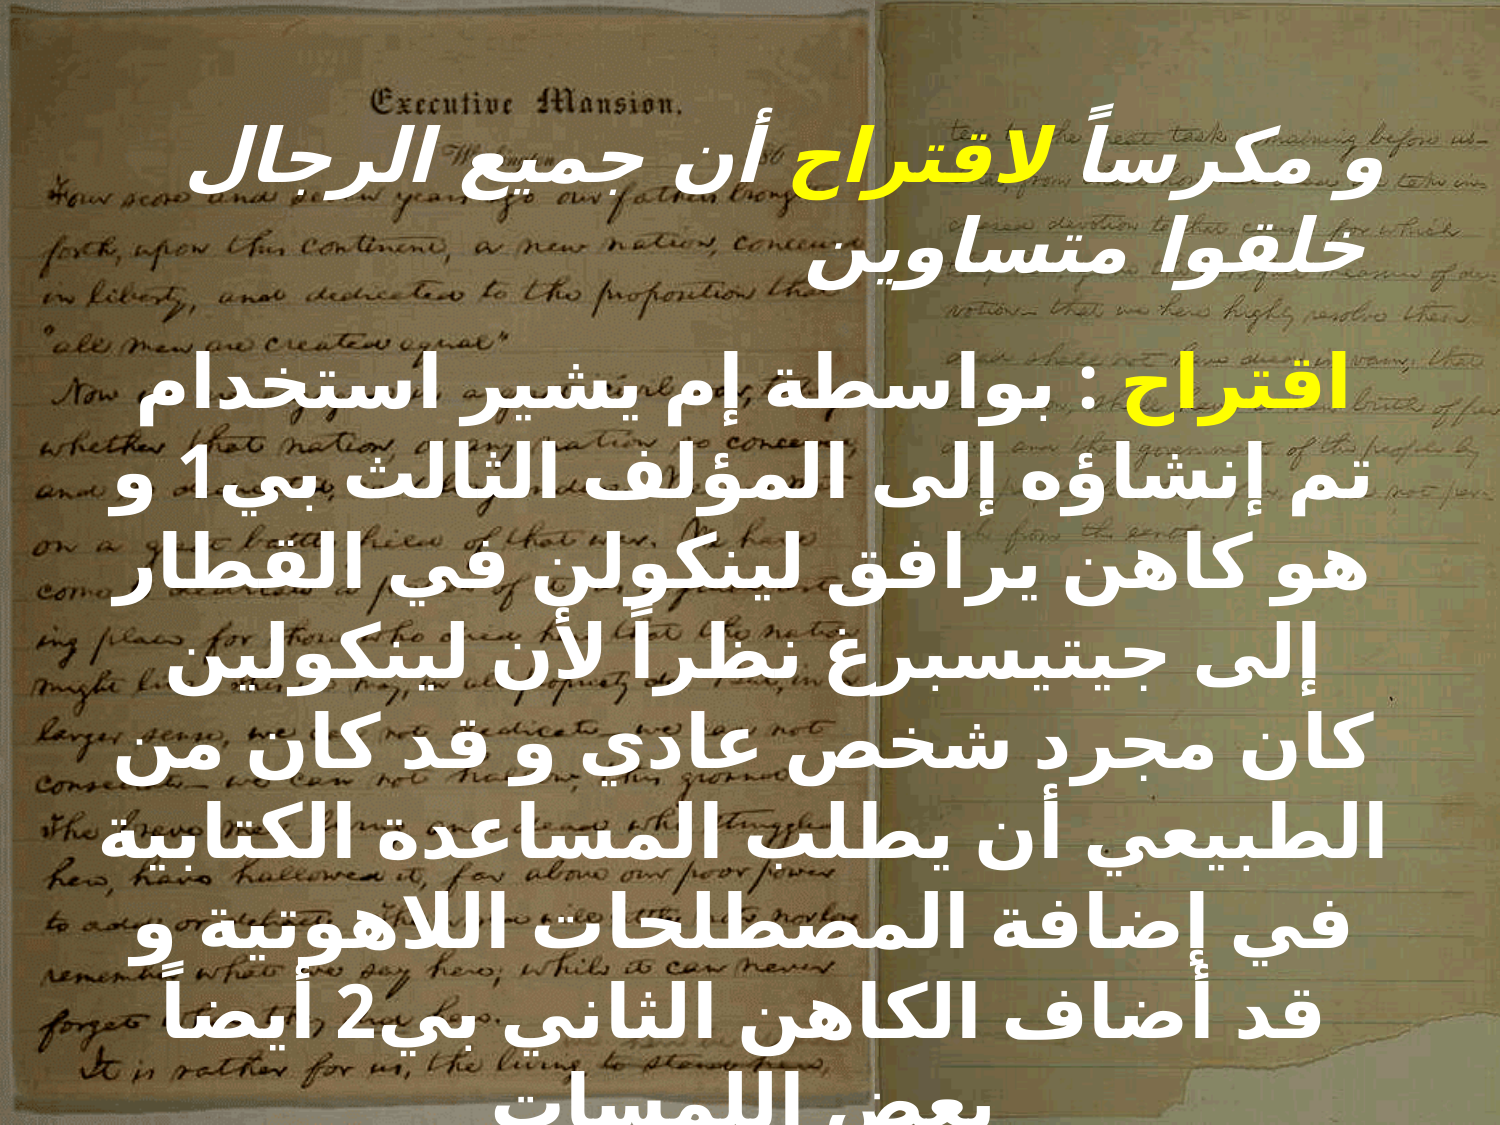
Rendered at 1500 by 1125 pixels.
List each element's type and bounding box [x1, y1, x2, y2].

text_box [0, 0, 1500, 1125]
